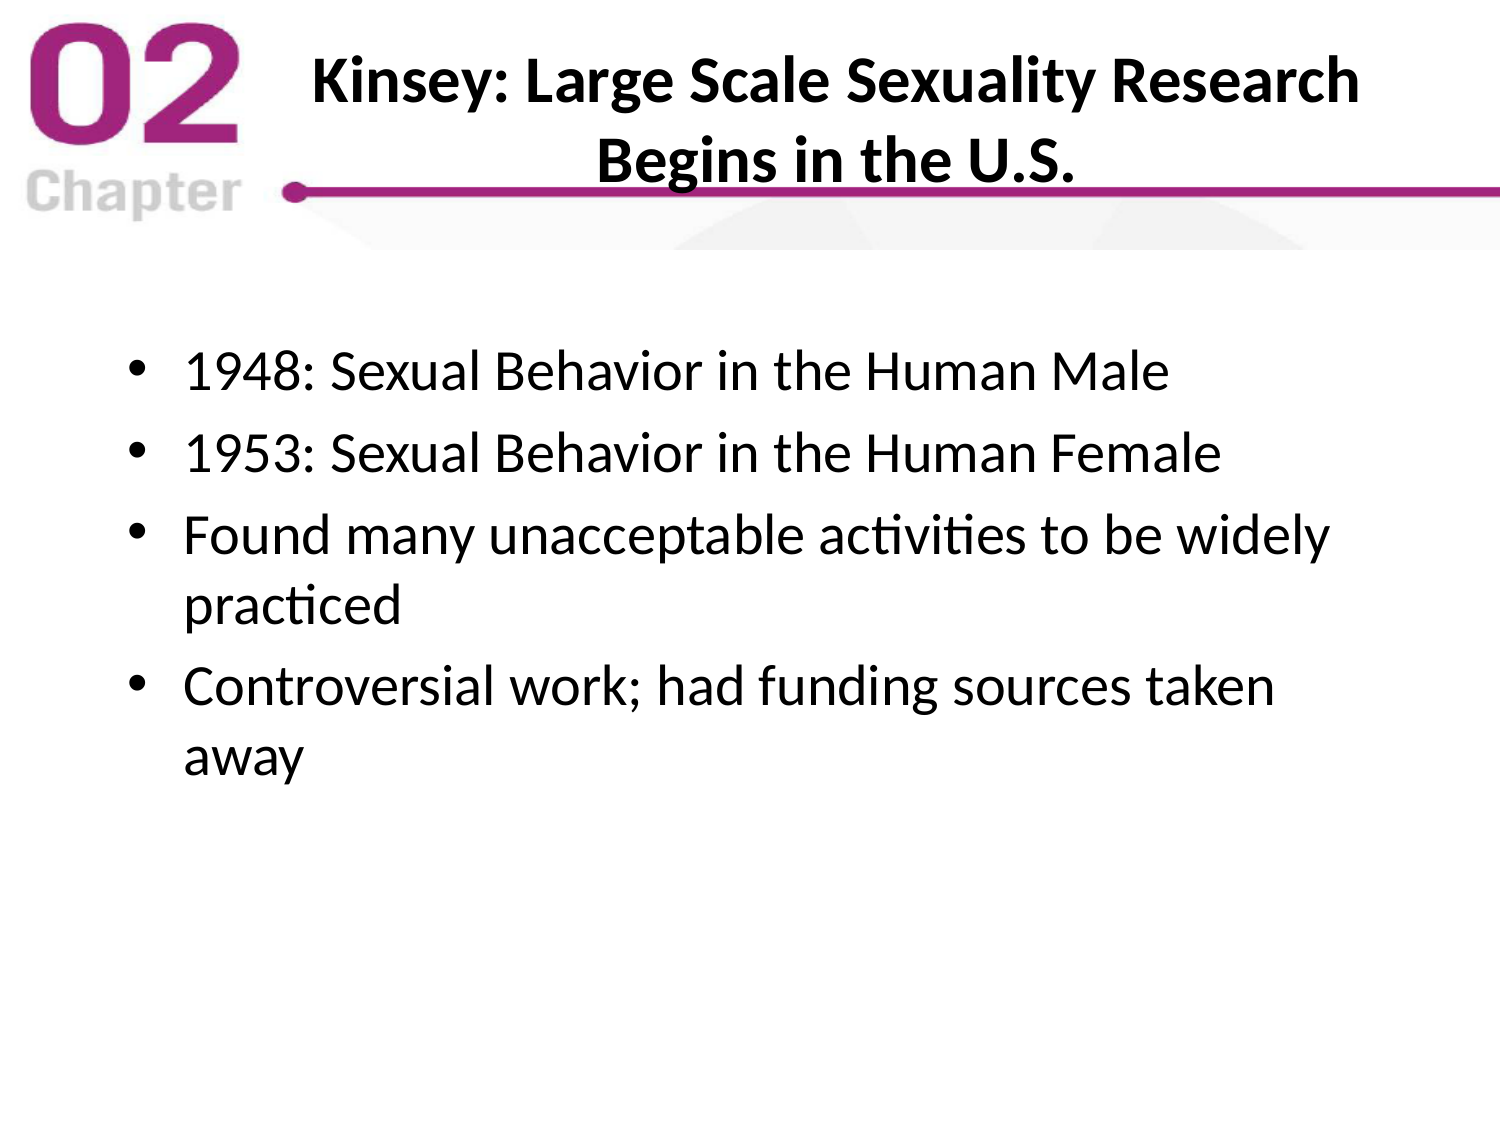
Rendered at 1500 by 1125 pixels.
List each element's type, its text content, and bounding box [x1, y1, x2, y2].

list 1948: Sexual Behavior in the Human Male 1953: Sexual Behavior in the Human Female Found many unacceptable activities to be widely practiced Controversial work; had funding sources taken away [112, 324, 1388, 803]
picture [0, 12, 1500, 250]
title Kinsey: Large Scale Sexuality Research Begins in the U.S. [249, 45, 1425, 188]
